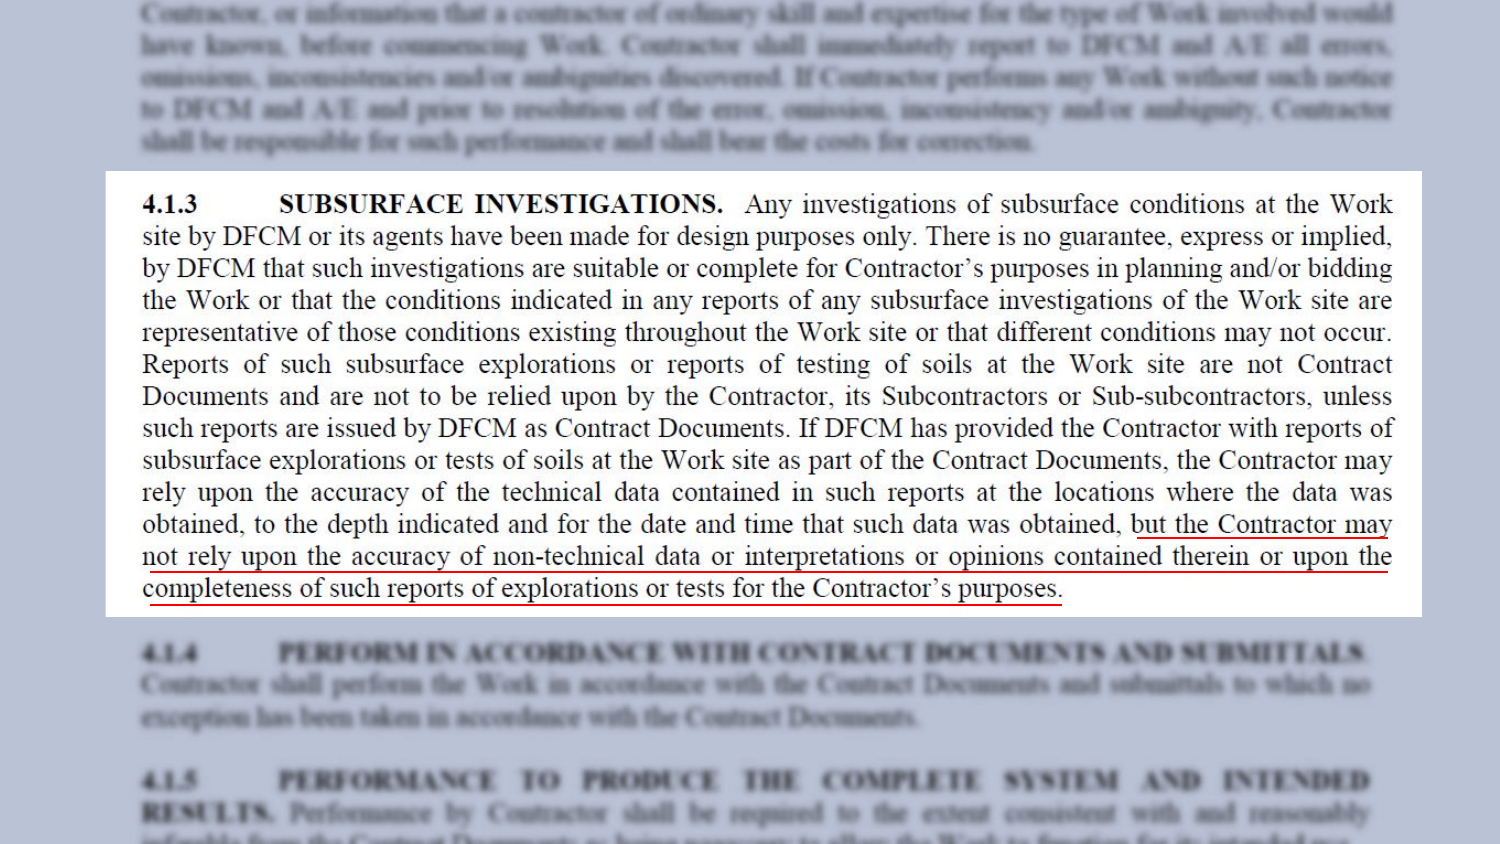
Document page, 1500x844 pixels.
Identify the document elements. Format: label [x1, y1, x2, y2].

text_box [149, 537, 1388, 606]
picture [0, 0, 1500, 844]
